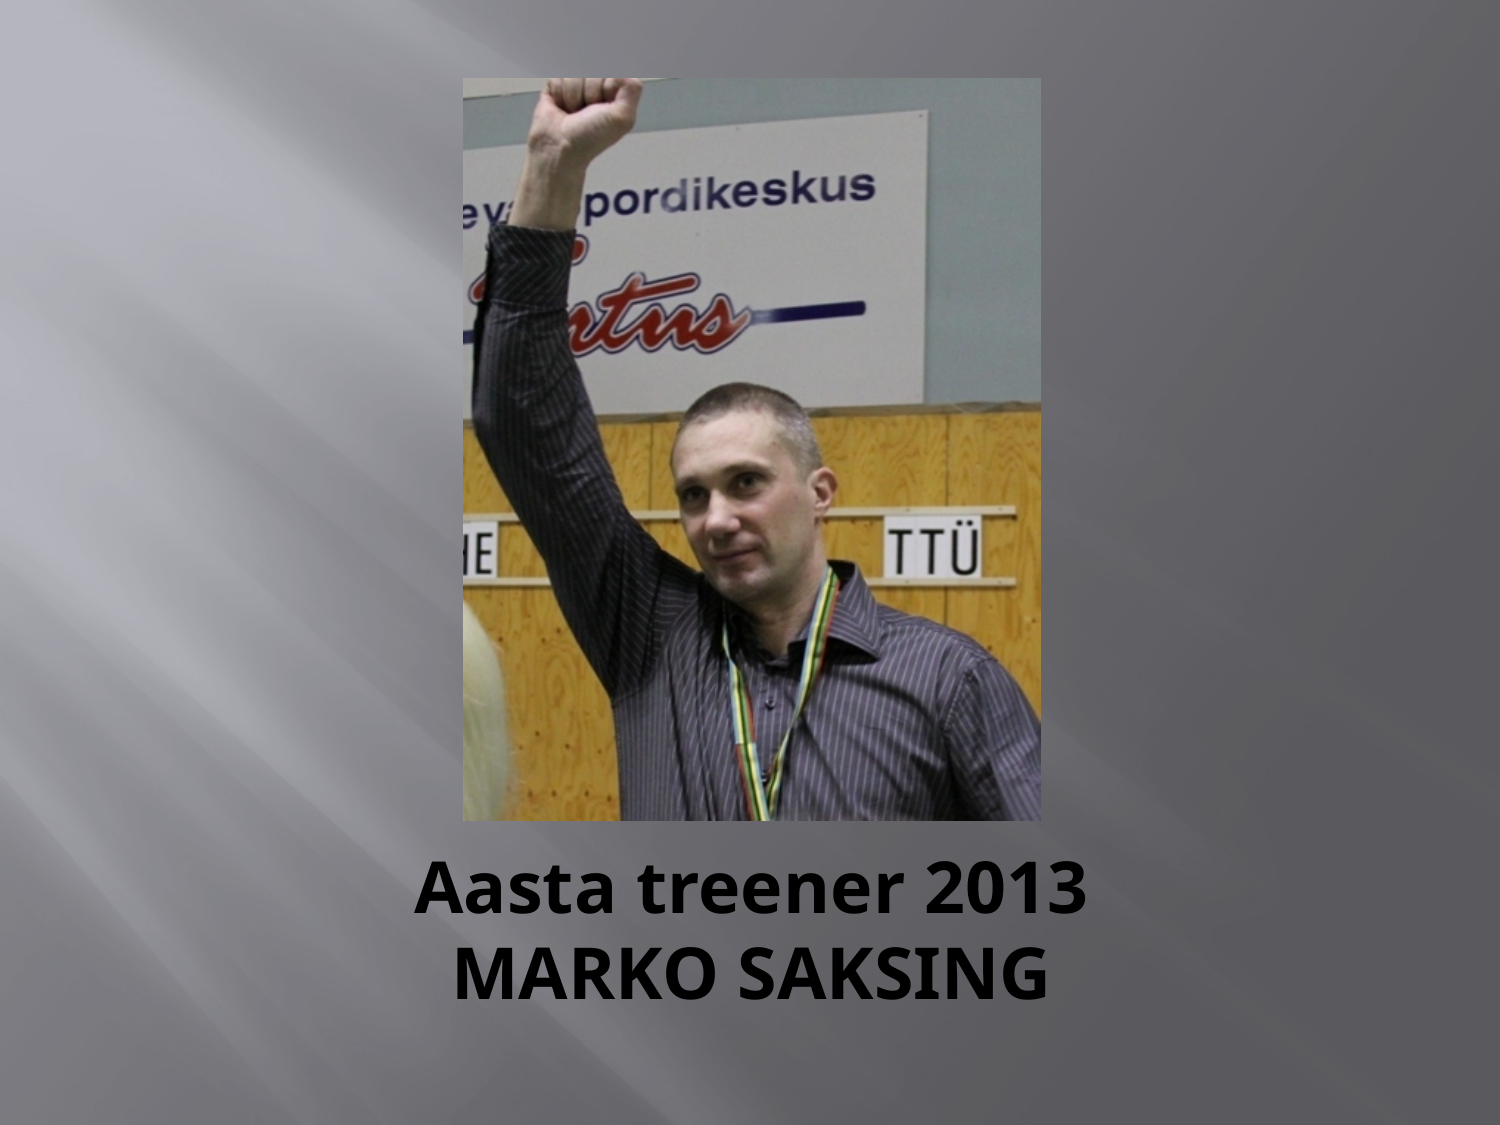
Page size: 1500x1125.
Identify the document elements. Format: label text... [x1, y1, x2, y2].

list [462, 77, 1041, 821]
title Aasta treener 2013 MARKO SAKSING [76, 834, 1427, 1022]
